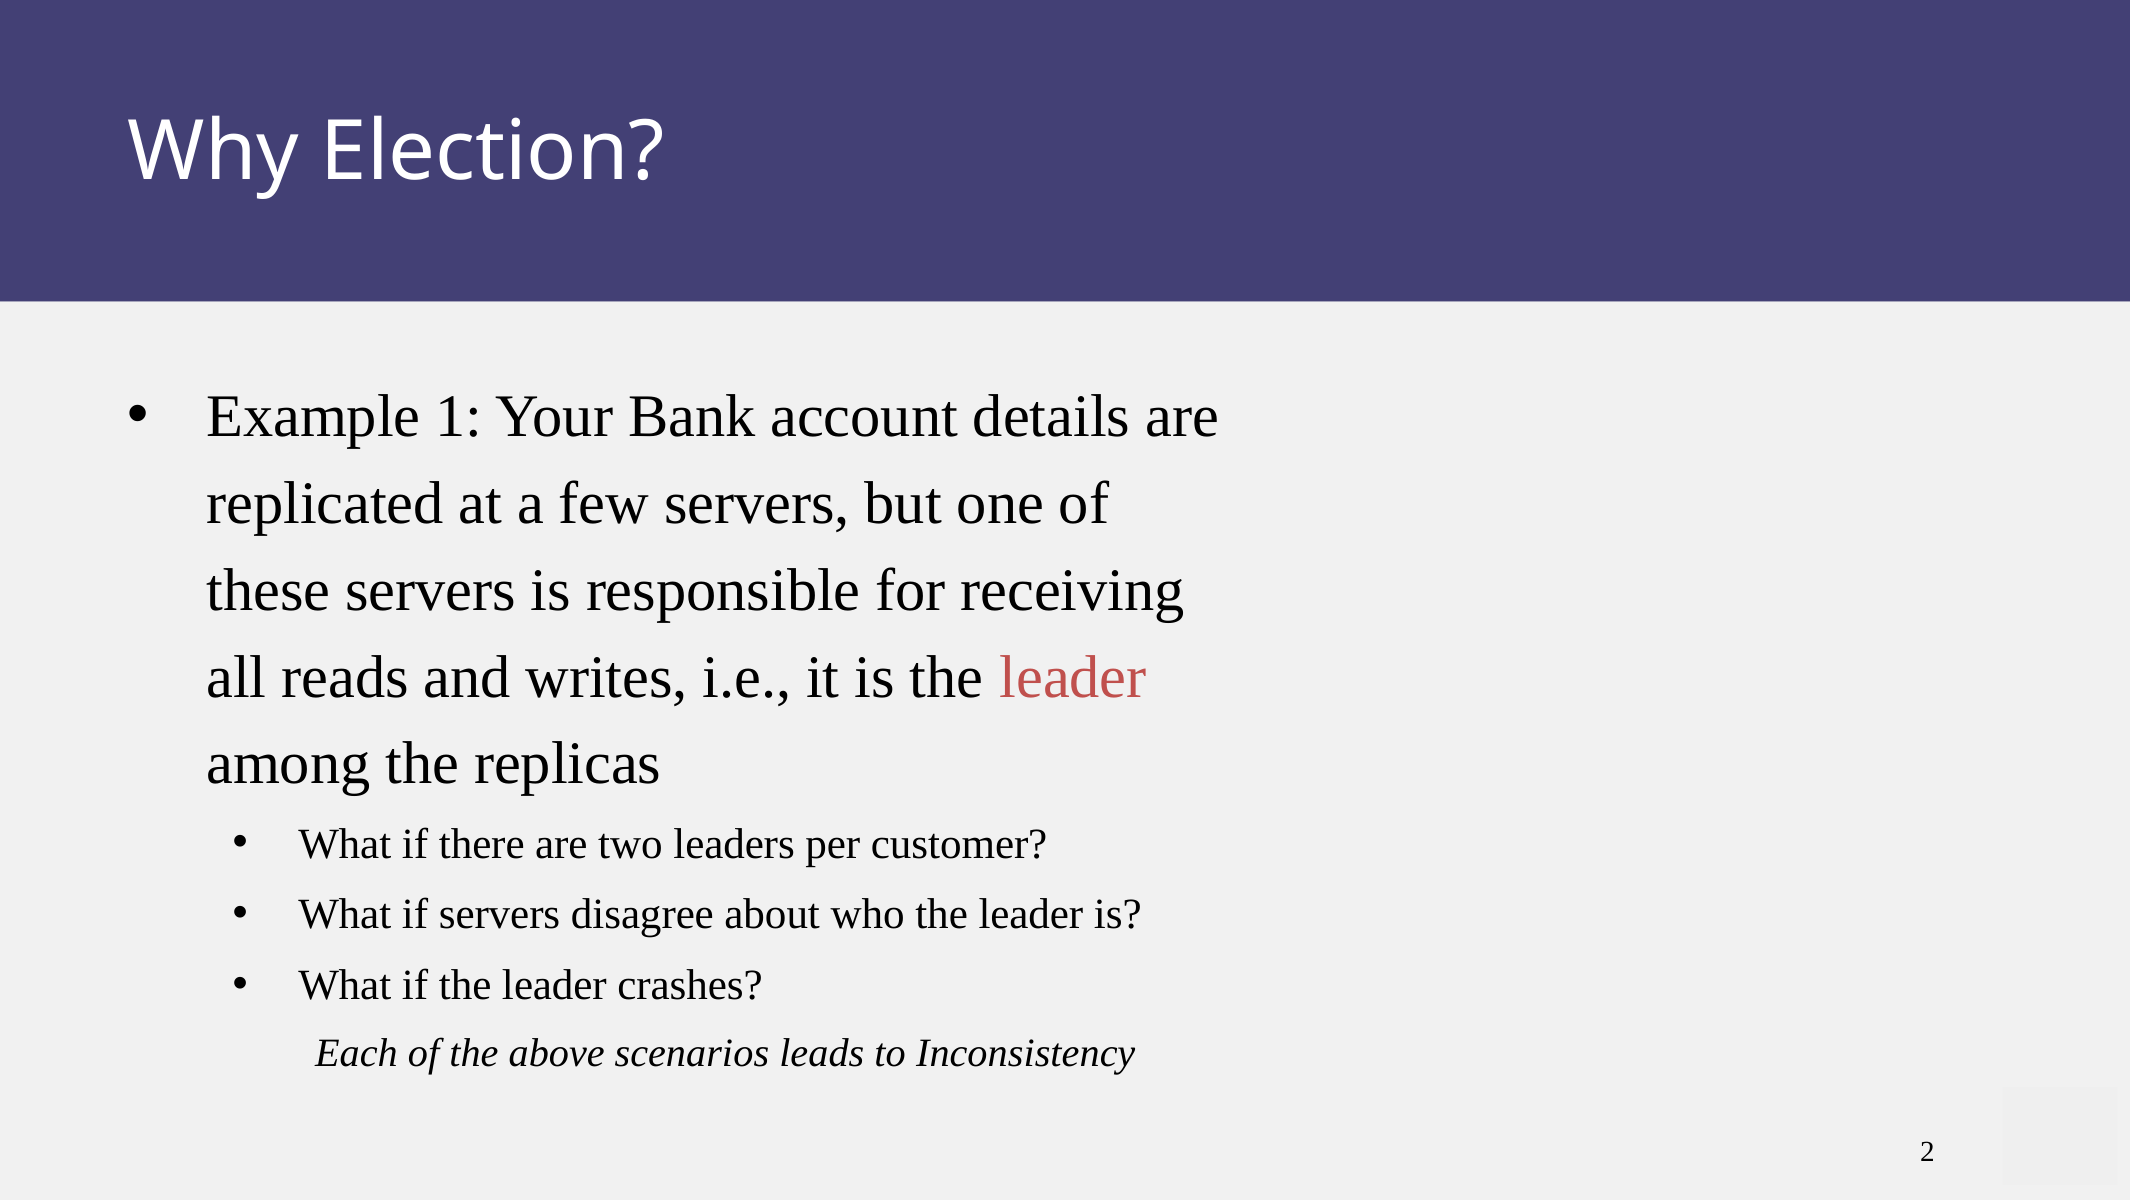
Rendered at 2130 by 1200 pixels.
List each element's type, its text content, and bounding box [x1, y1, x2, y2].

text_box 2 [1752, 1125, 2103, 1171]
title Why Election? [106, 48, 2059, 245]
picture [0, 0, 2130, 1200]
list Example 1: Your Bank account details are replicated at a few servers, but one of these servers is responsible for receiving all reads and writes, i.e., it is the leader among the replicas What if there are two leaders per customer? What if servers disagree about who the leader is? What if the leader crashes? Each of the above scenarios leads to Inconsistency [106, 351, 1261, 1098]
